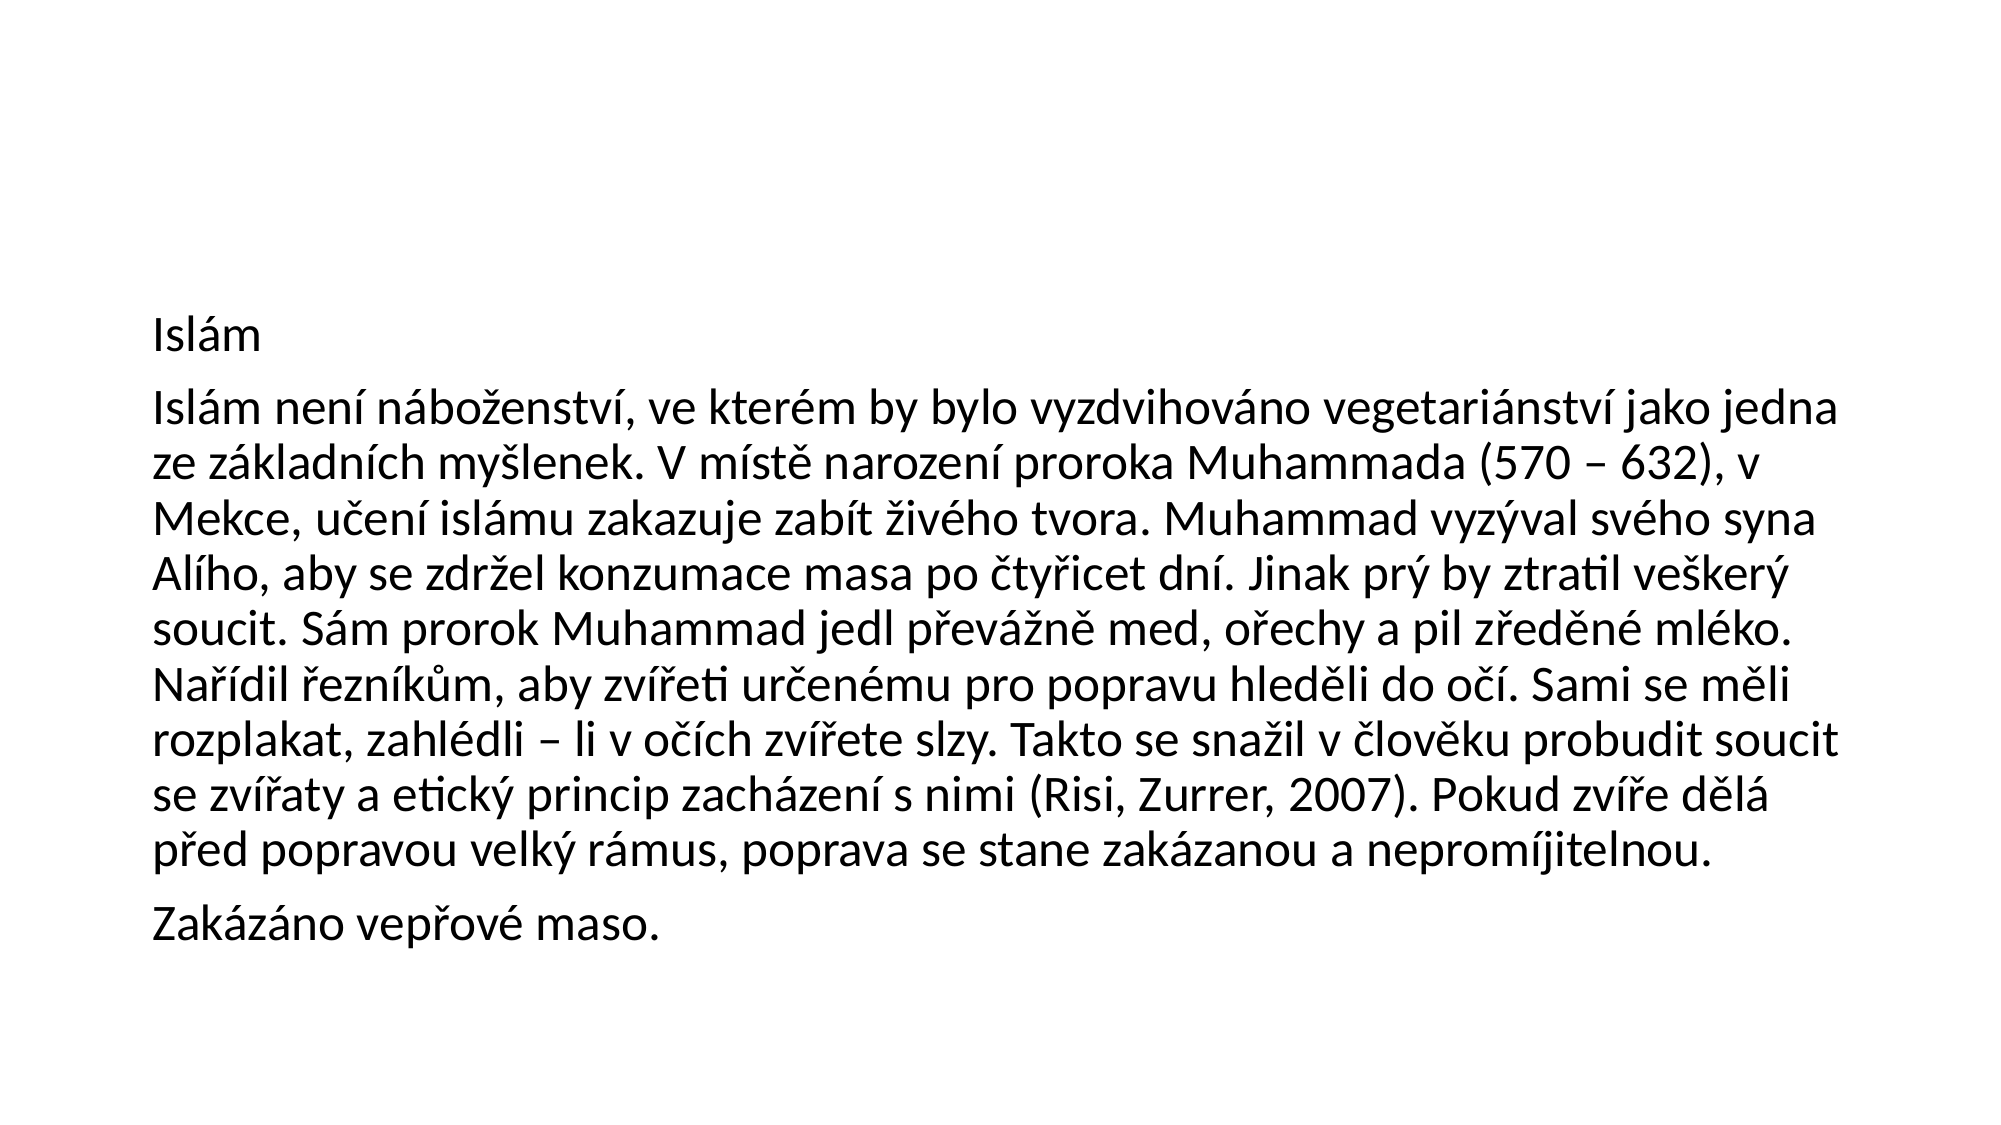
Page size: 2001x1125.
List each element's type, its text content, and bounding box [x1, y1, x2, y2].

list Islám Islám není náboženství, ve kterém by bylo vyzdvihováno vegetariánství jako jedna ze základních myšlenek. V místě narození proroka Muhammada (570 – 632), v Mekce, učení islámu zakazuje zabít živého tvora. Muhammad vyzýval svého syna Alího, aby se zdržel konzumace masa po čtyřicet dní. Jinak prý by ztratil veškerý soucit. Sám prorok Muhammad jedl převážně med, ořechy a pil zředěné mléko. Nařídil řezníkům, aby zvířeti určenému pro popravu hleděli do očí. Sami se měli rozplakat, zahlédli – li v očích zvířete slzy. Takto se snažil v člověku probudit soucit se zvířaty a etický princip zacházení s nimi (Risi, Zurrer, 2007). Pokud zvíře dělá před popravou velký rámus, poprava se stane zakázanou a nepromíjitelnou. Zakázáno vepřové maso. [137, 299, 1863, 1014]
